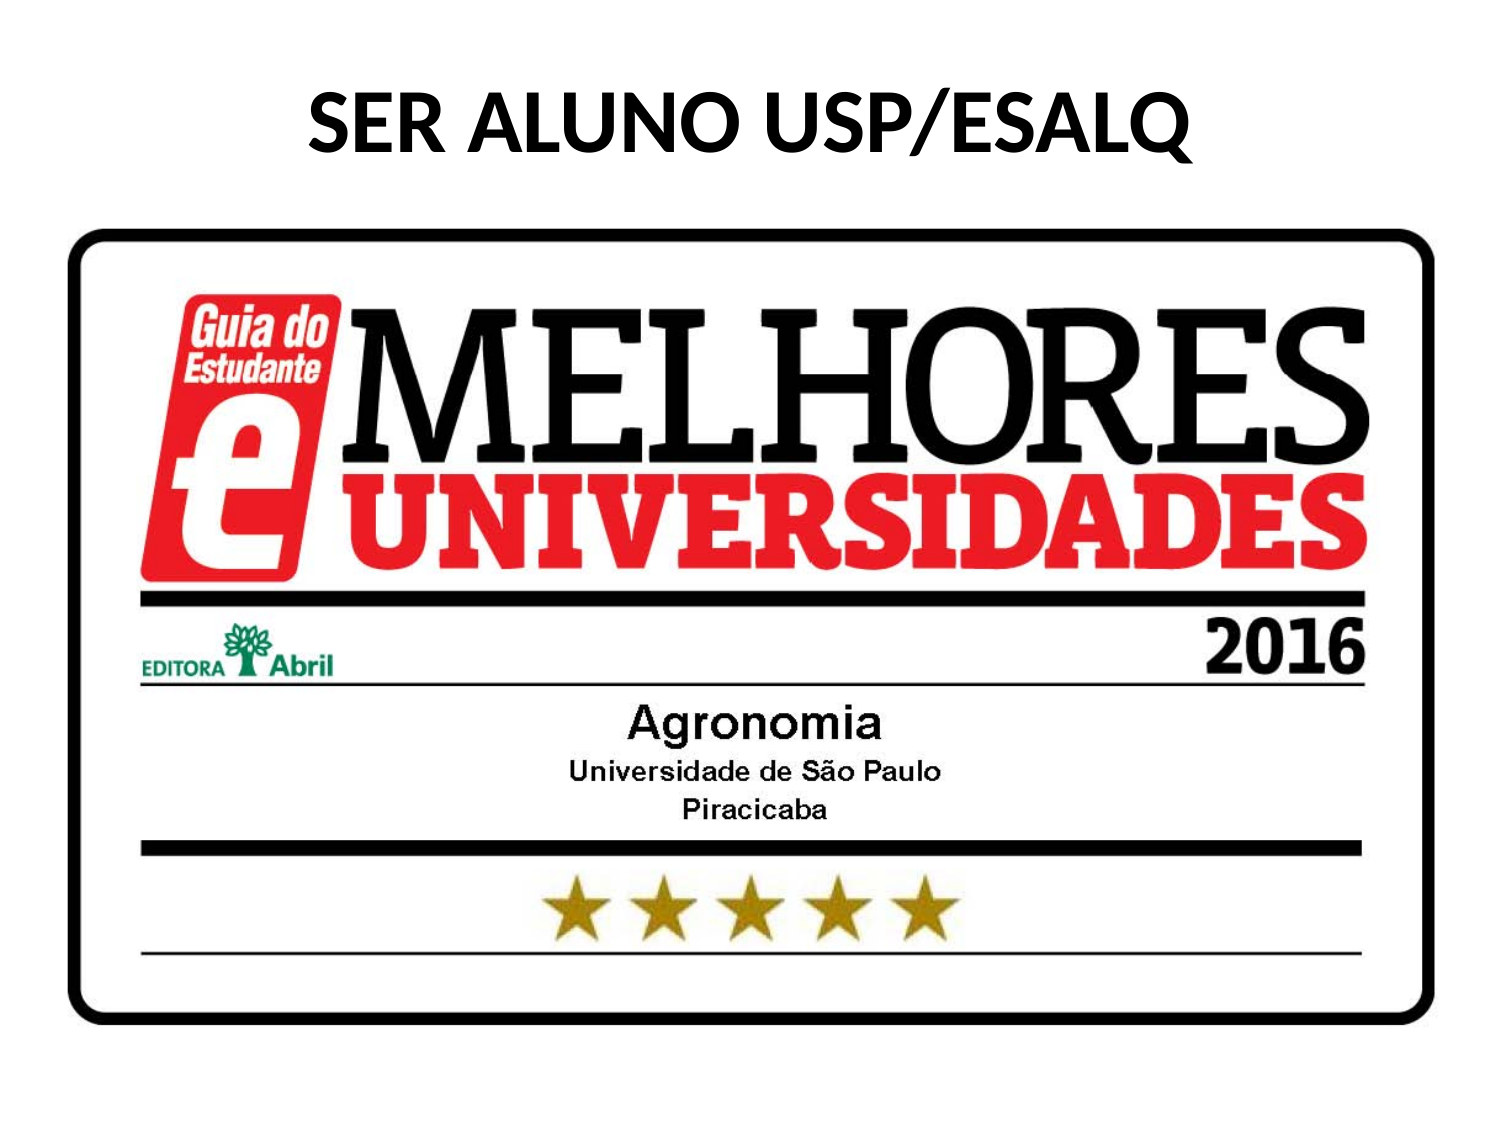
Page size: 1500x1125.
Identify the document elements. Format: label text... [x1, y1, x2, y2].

picture [58, 219, 1442, 1036]
text_box SER ALUNO USP/ESALQ [222, 35, 1278, 197]
